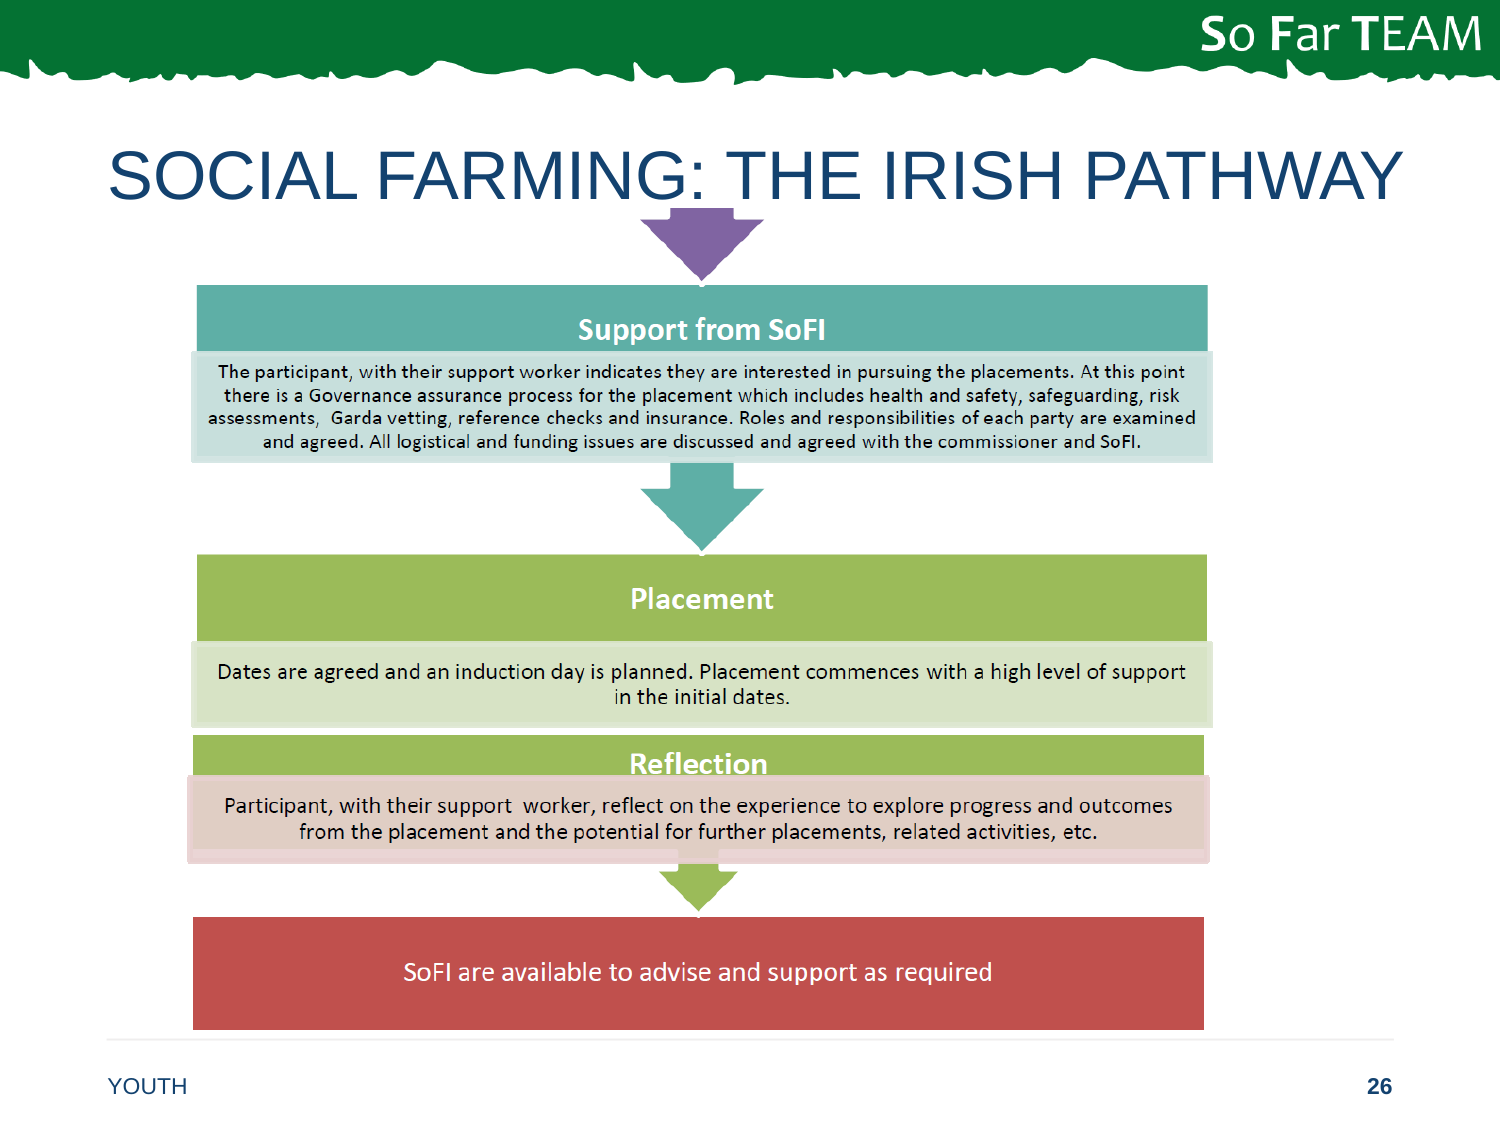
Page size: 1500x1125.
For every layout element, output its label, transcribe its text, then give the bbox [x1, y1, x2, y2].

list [185, 208, 1215, 1034]
footer YOUTH [1, 1033, 508, 1123]
picture [0, 0, 1500, 1125]
title Social Farming: The IRISH Pathway [1, 111, 1449, 244]
slide_number 26 [1194, 1033, 1499, 1123]
